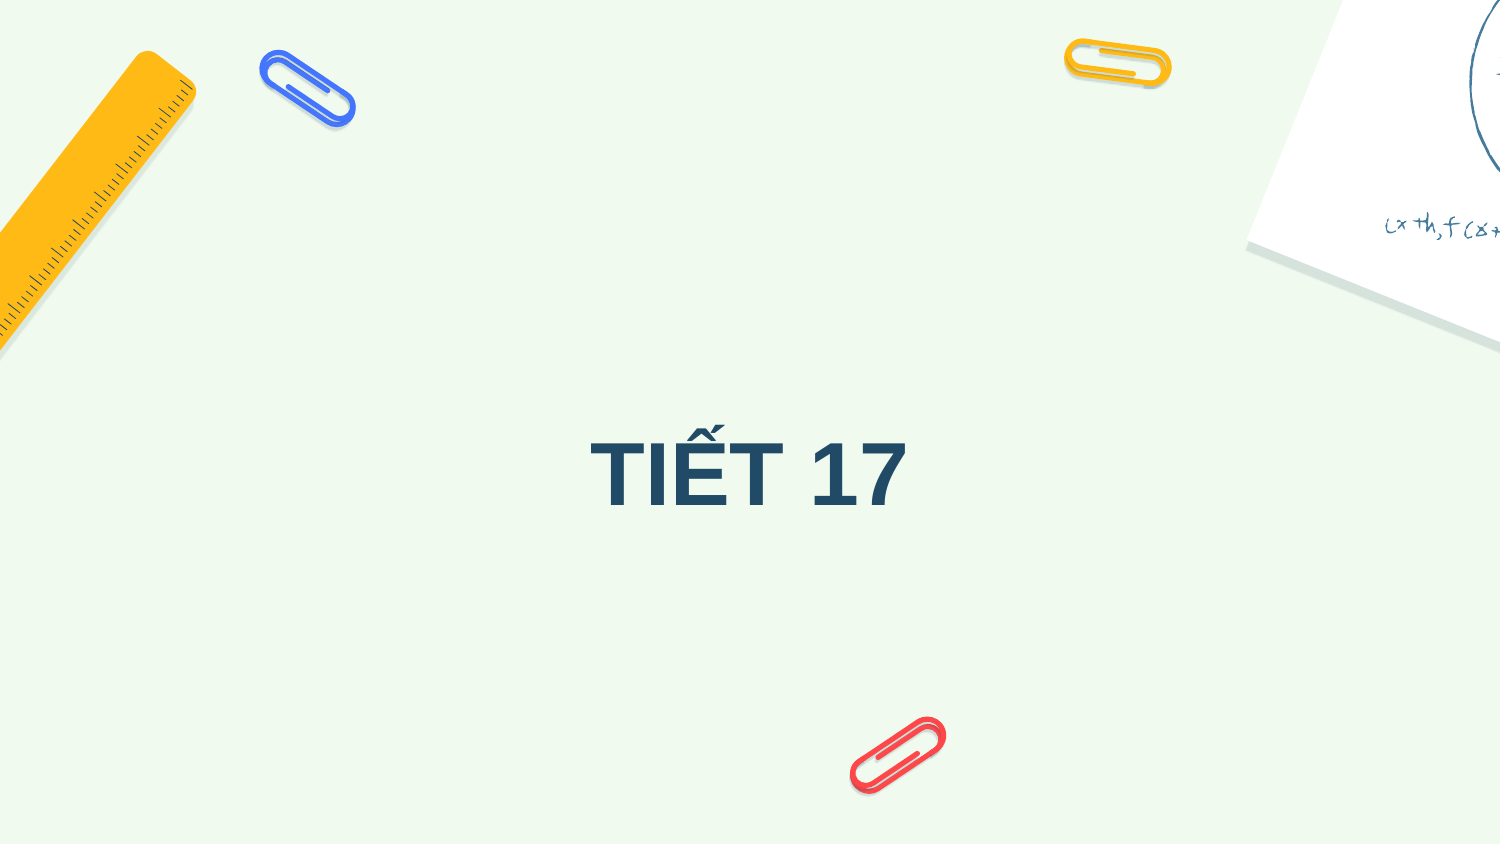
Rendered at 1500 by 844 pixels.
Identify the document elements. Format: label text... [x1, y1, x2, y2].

title TIẾT 17 [216, 230, 1283, 655]
